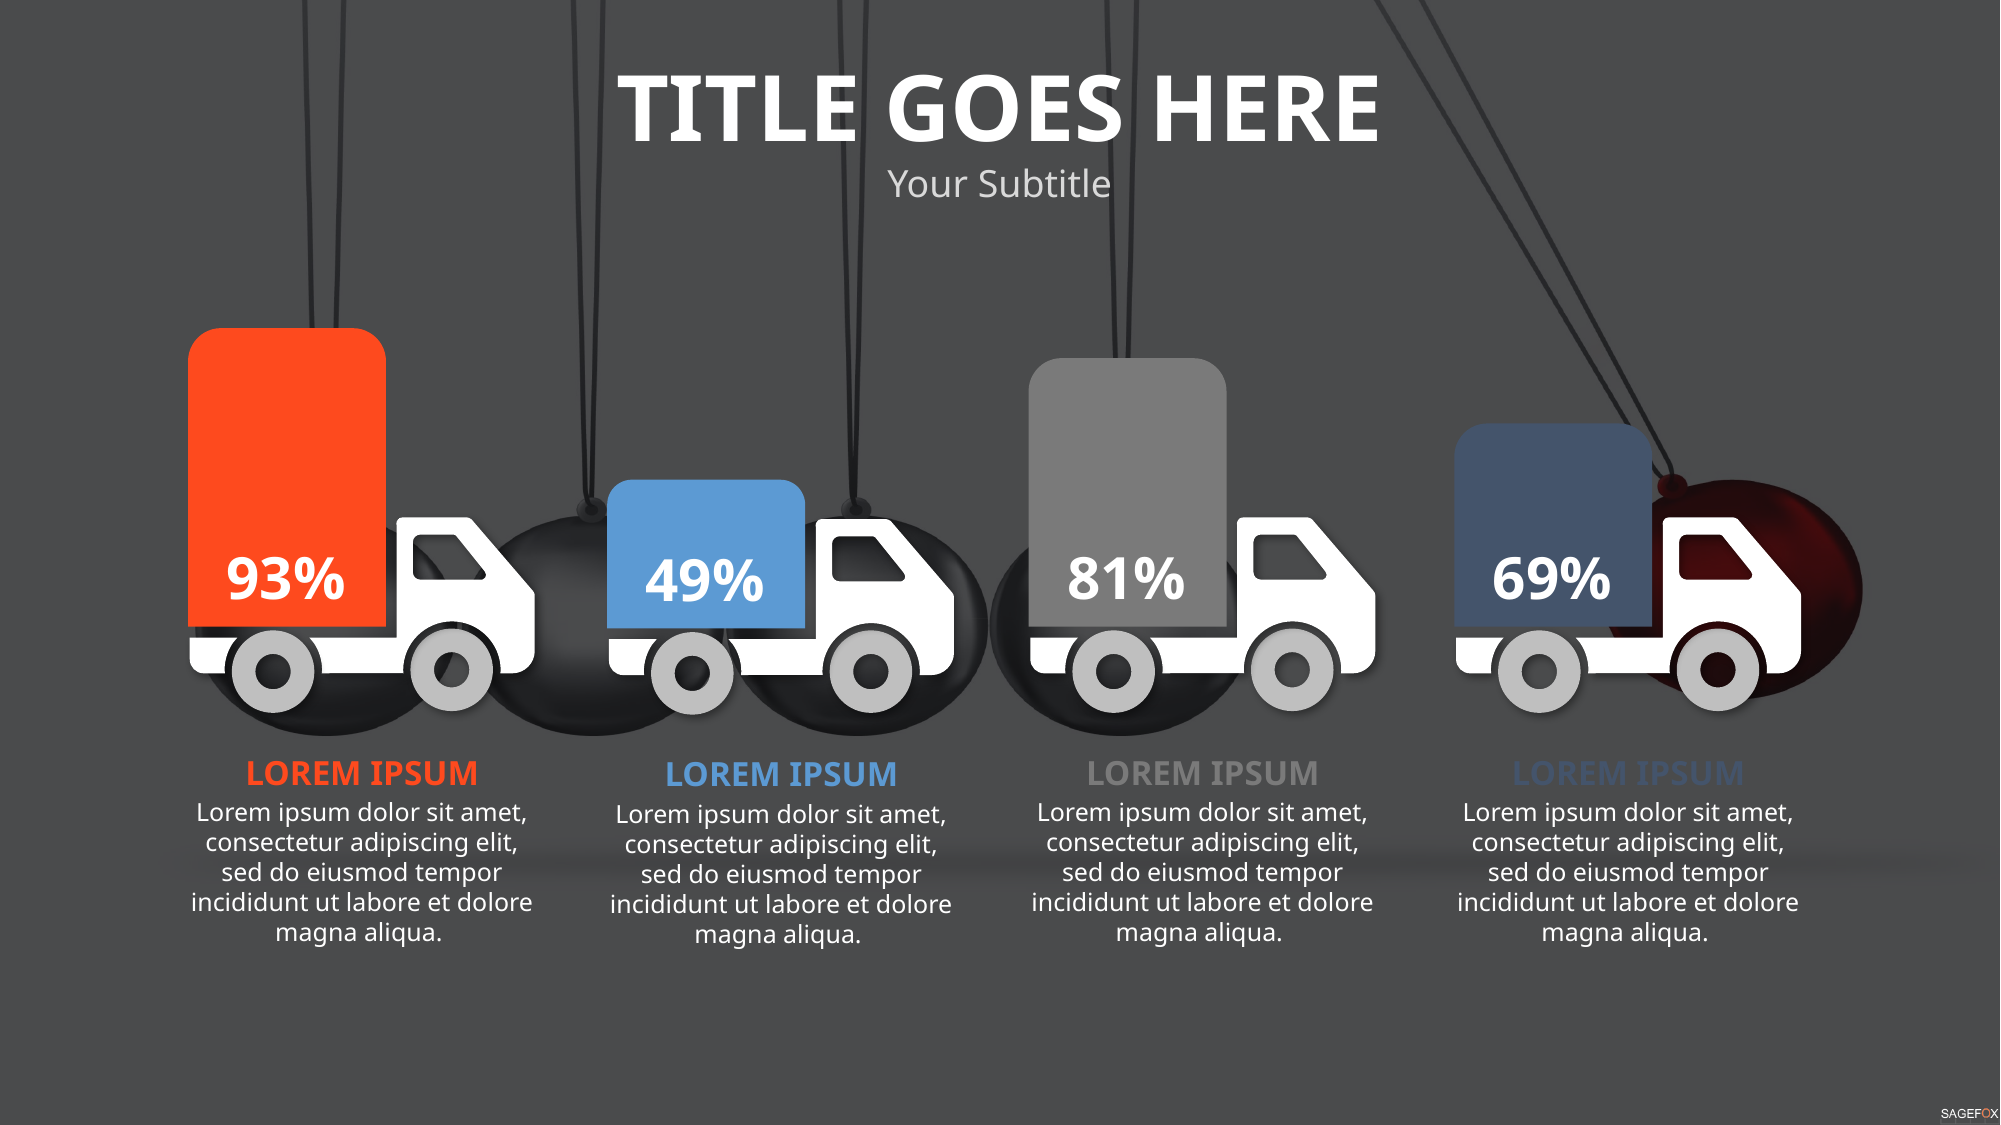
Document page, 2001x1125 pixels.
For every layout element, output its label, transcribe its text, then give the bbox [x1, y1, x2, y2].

text_box LOREM IPSUM Lorem ipsum dolor sit amet, consectetur adipiscing elit, sed do eiusmod tempor incididunt ut labore et dolore magna aliqua. [593, 746, 969, 956]
text_box [1453, 422, 1654, 628]
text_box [1456, 517, 1802, 713]
text_box [1027, 356, 1228, 628]
text_box [606, 478, 807, 630]
text_box LOREM IPSUM Lorem ipsum dolor sit amet, consectetur adipiscing elit, sed do eiusmod tempor incididunt ut labore et dolore magna aliqua. [1441, 744, 1817, 954]
picture [1940, 0, 2001, 1125]
text_box LOREM IPSUM Lorem ipsum dolor sit amet, consectetur adipiscing elit, sed do eiusmod tempor incididunt ut labore et dolore magna aliqua. [1015, 744, 1391, 954]
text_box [1030, 517, 1376, 713]
text_box [186, 326, 388, 628]
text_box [608, 519, 954, 715]
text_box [189, 517, 535, 713]
text_box LOREM IPSUM Lorem ipsum dolor sit amet, consectetur adipiscing elit, sed do eiusmod tempor incididunt ut labore et dolore magna aliqua. [174, 744, 550, 954]
text_box TITLE GOES HERE Your Subtitle [548, 42, 1452, 212]
